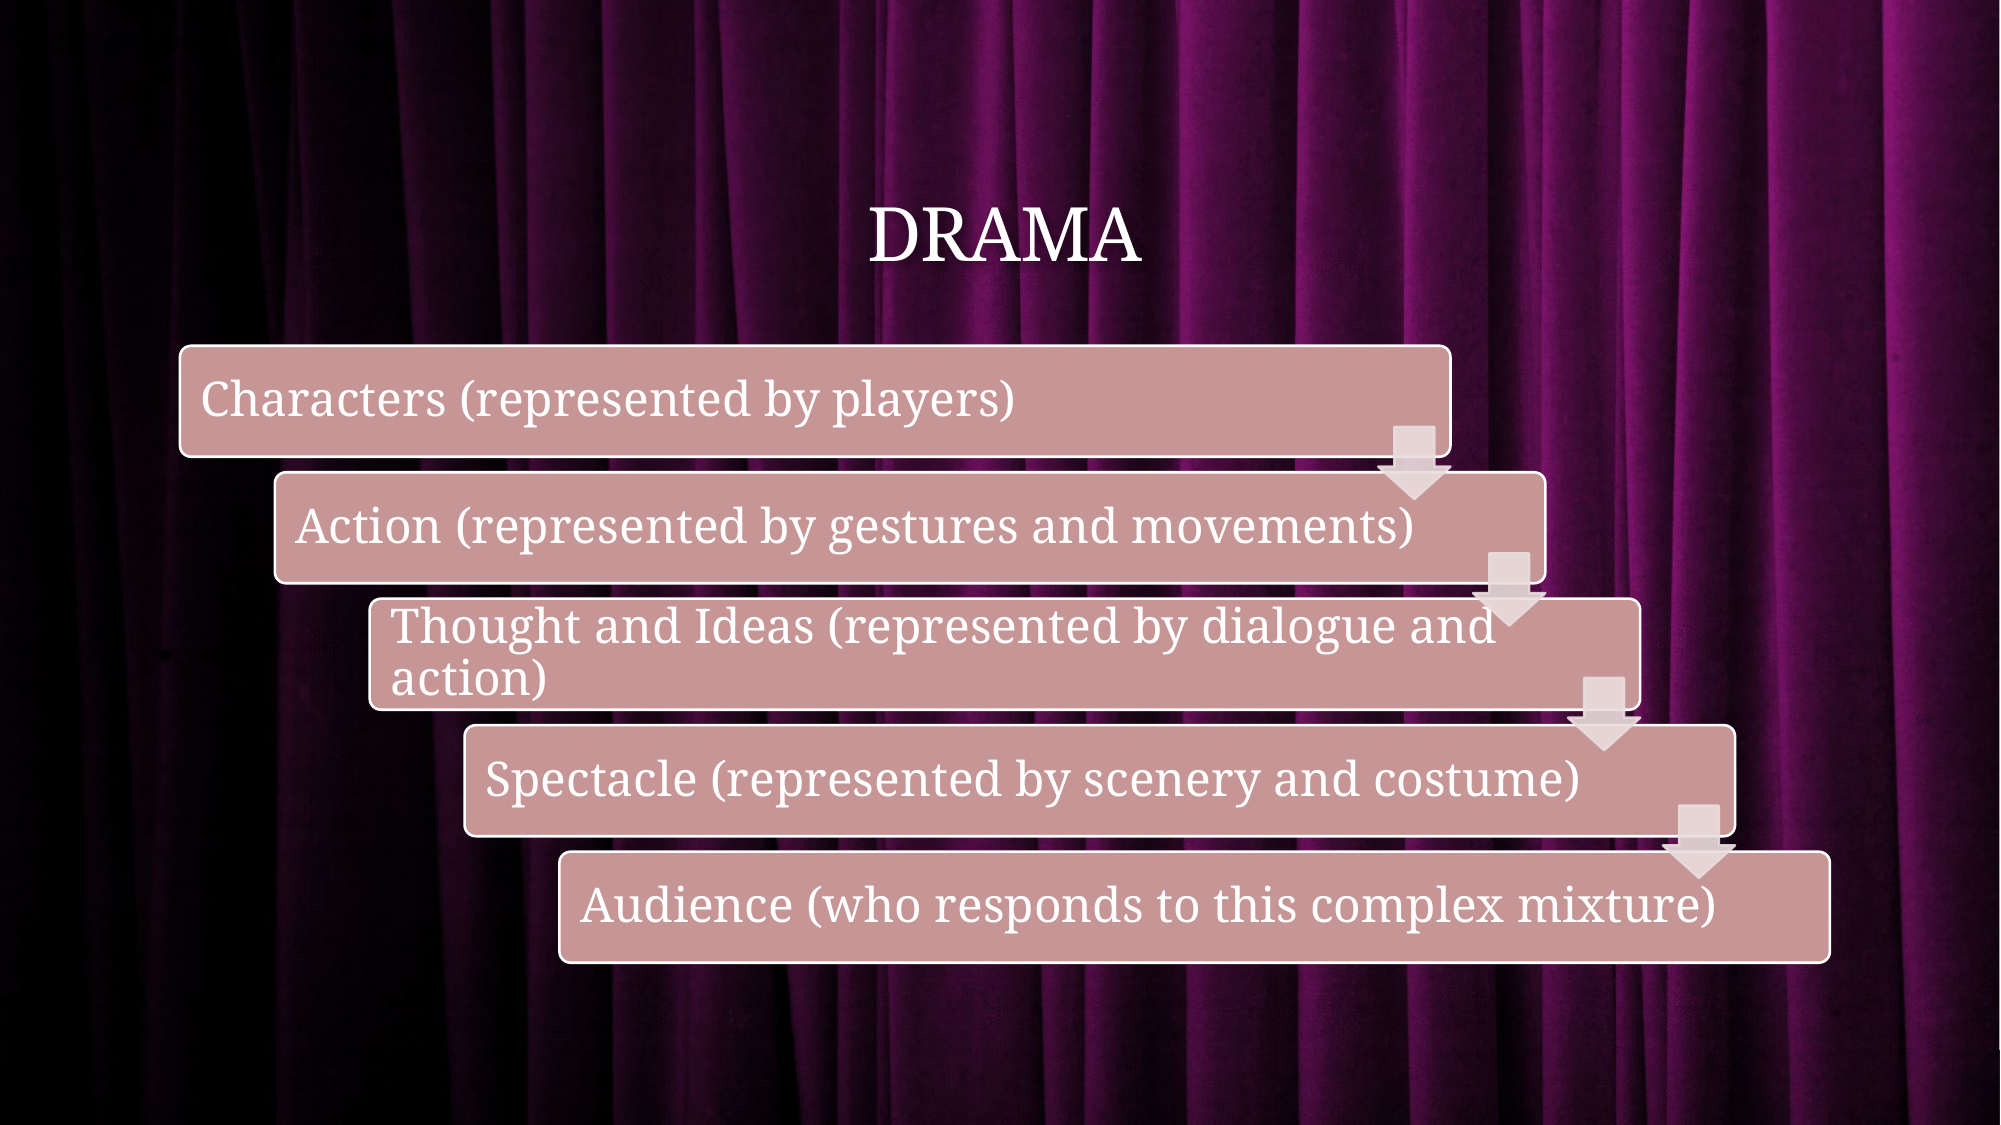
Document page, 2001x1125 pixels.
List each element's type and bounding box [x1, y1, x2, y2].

list [179, 345, 1831, 964]
picture [0, 0, 2000, 1125]
